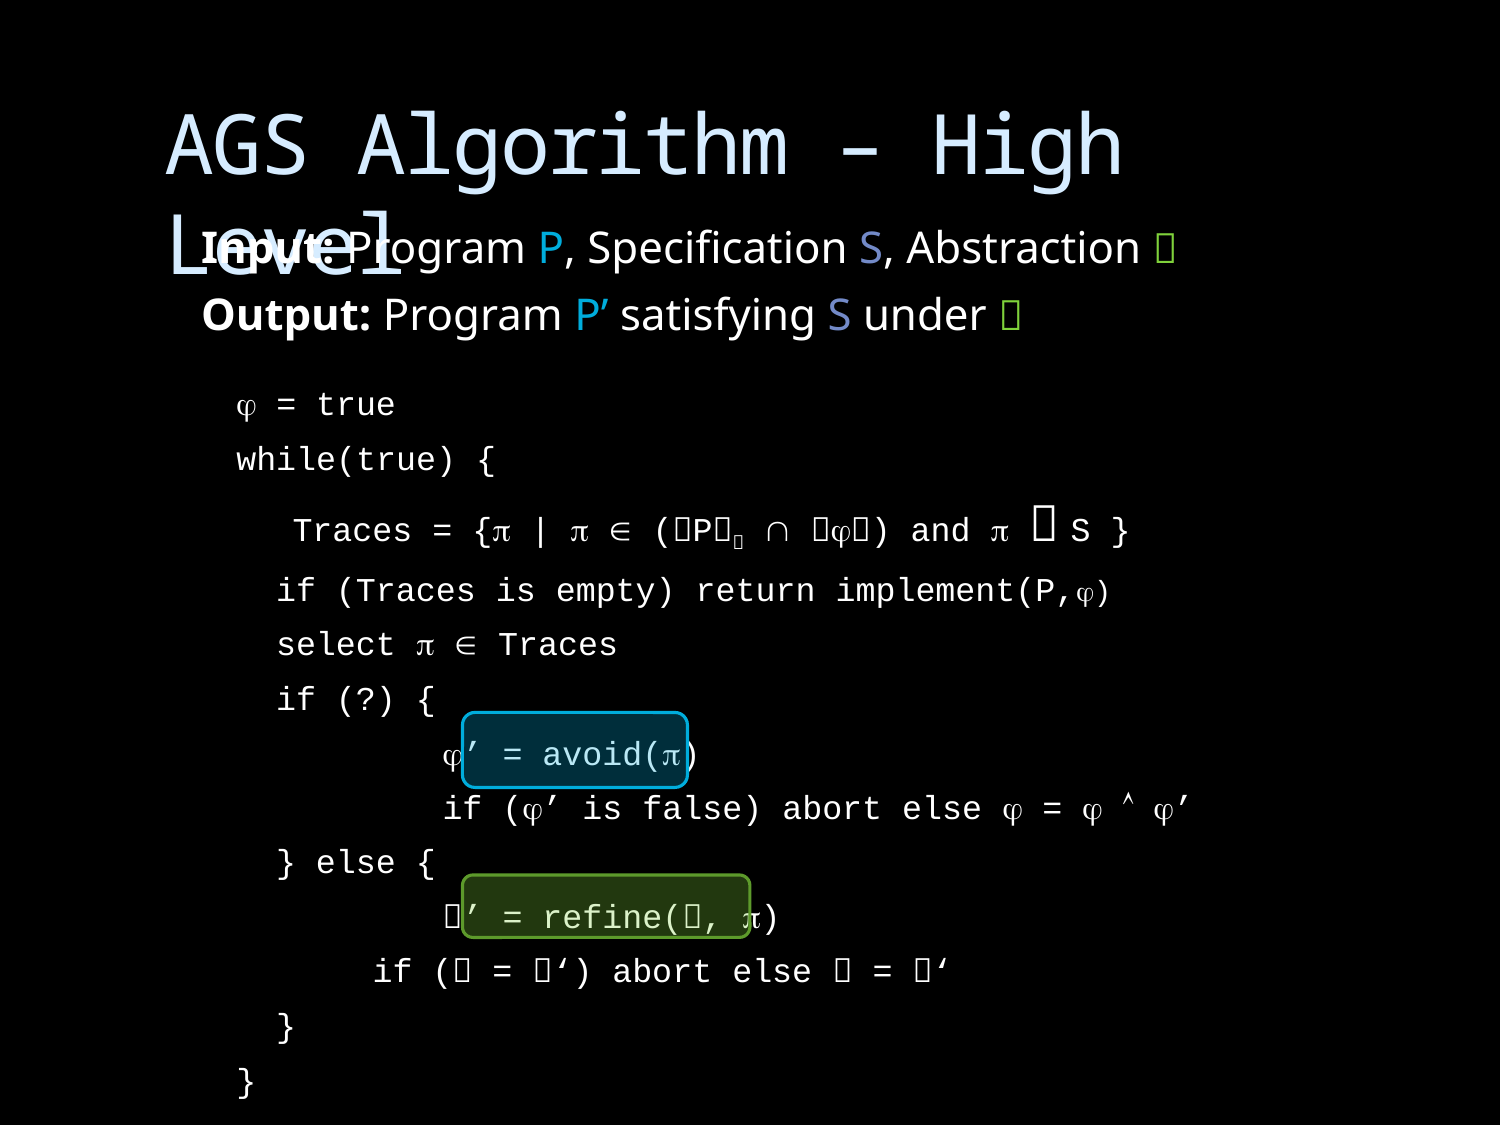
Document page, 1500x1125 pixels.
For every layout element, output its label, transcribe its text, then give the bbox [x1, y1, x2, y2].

text_box Input: Program P, Specification S, Abstraction  Output: Program P’ satisfying S under  [174, 212, 1263, 347]
list  = true while(true) { Traces = { |   (P  ) and   S } if (Traces is empty) return implement(P,) select   Traces if (?) { ’ = avoid() if (’ is false) abort else  =   ’ } else { ’ = refine(, ) if ( = ‘) abort else  = ‘ } } [190, 375, 1353, 1088]
text_box [460, 710, 690, 790]
text_box [460, 873, 752, 940]
title AGS Algorithm – High Level [150, 83, 1425, 234]
